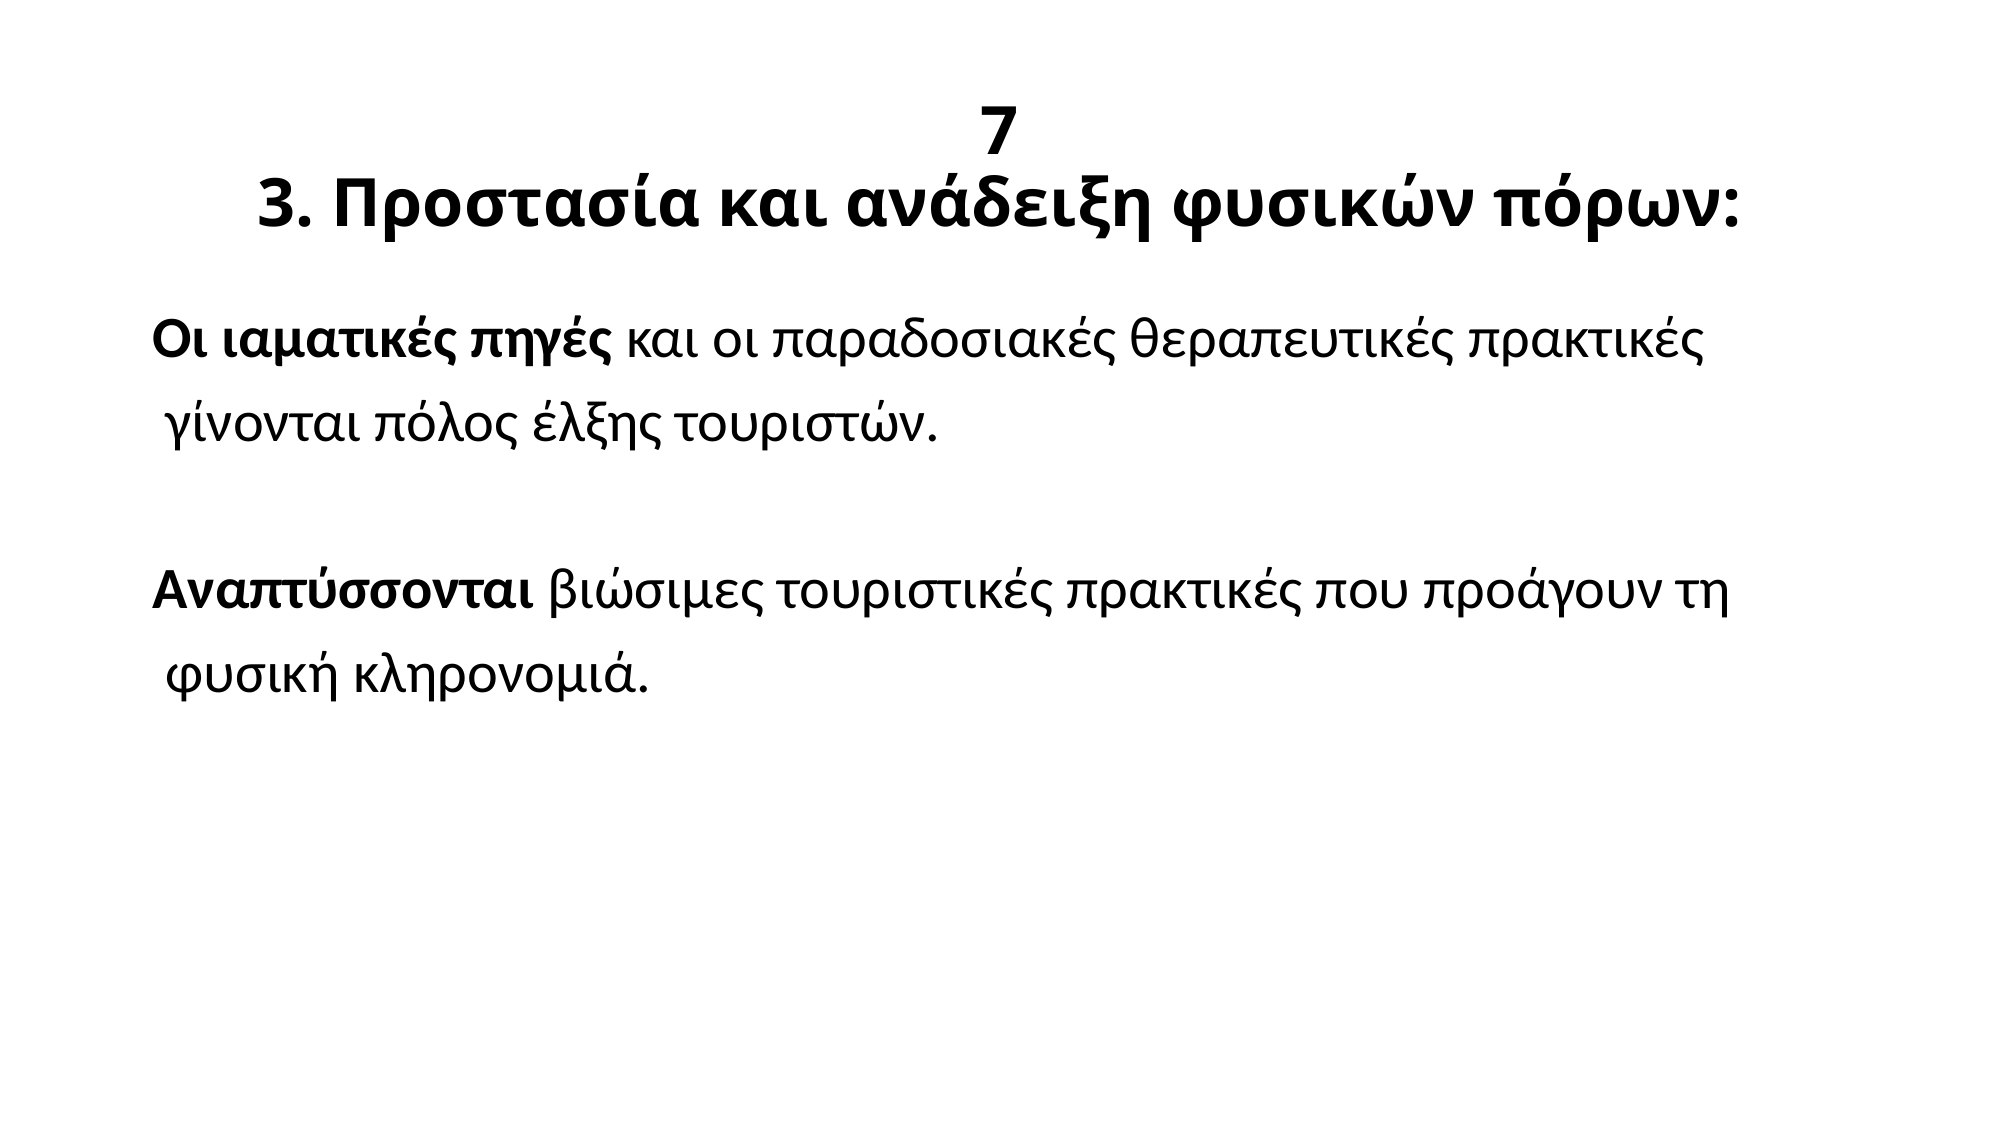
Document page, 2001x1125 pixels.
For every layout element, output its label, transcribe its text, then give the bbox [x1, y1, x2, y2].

list Οι ιαματικές πηγές και οι παραδοσιακές θεραπευτικές πρακτικές γίνονται πόλος έλξης τουριστών. Αναπτύσσονται βιώσιμες τουριστικές πρακτικές που προάγουν τη φυσική κληρονομιά. [137, 299, 1863, 1014]
title 7 3. Προστασία και ανάδειξη φυσικών πόρων: [137, 59, 1863, 278]
